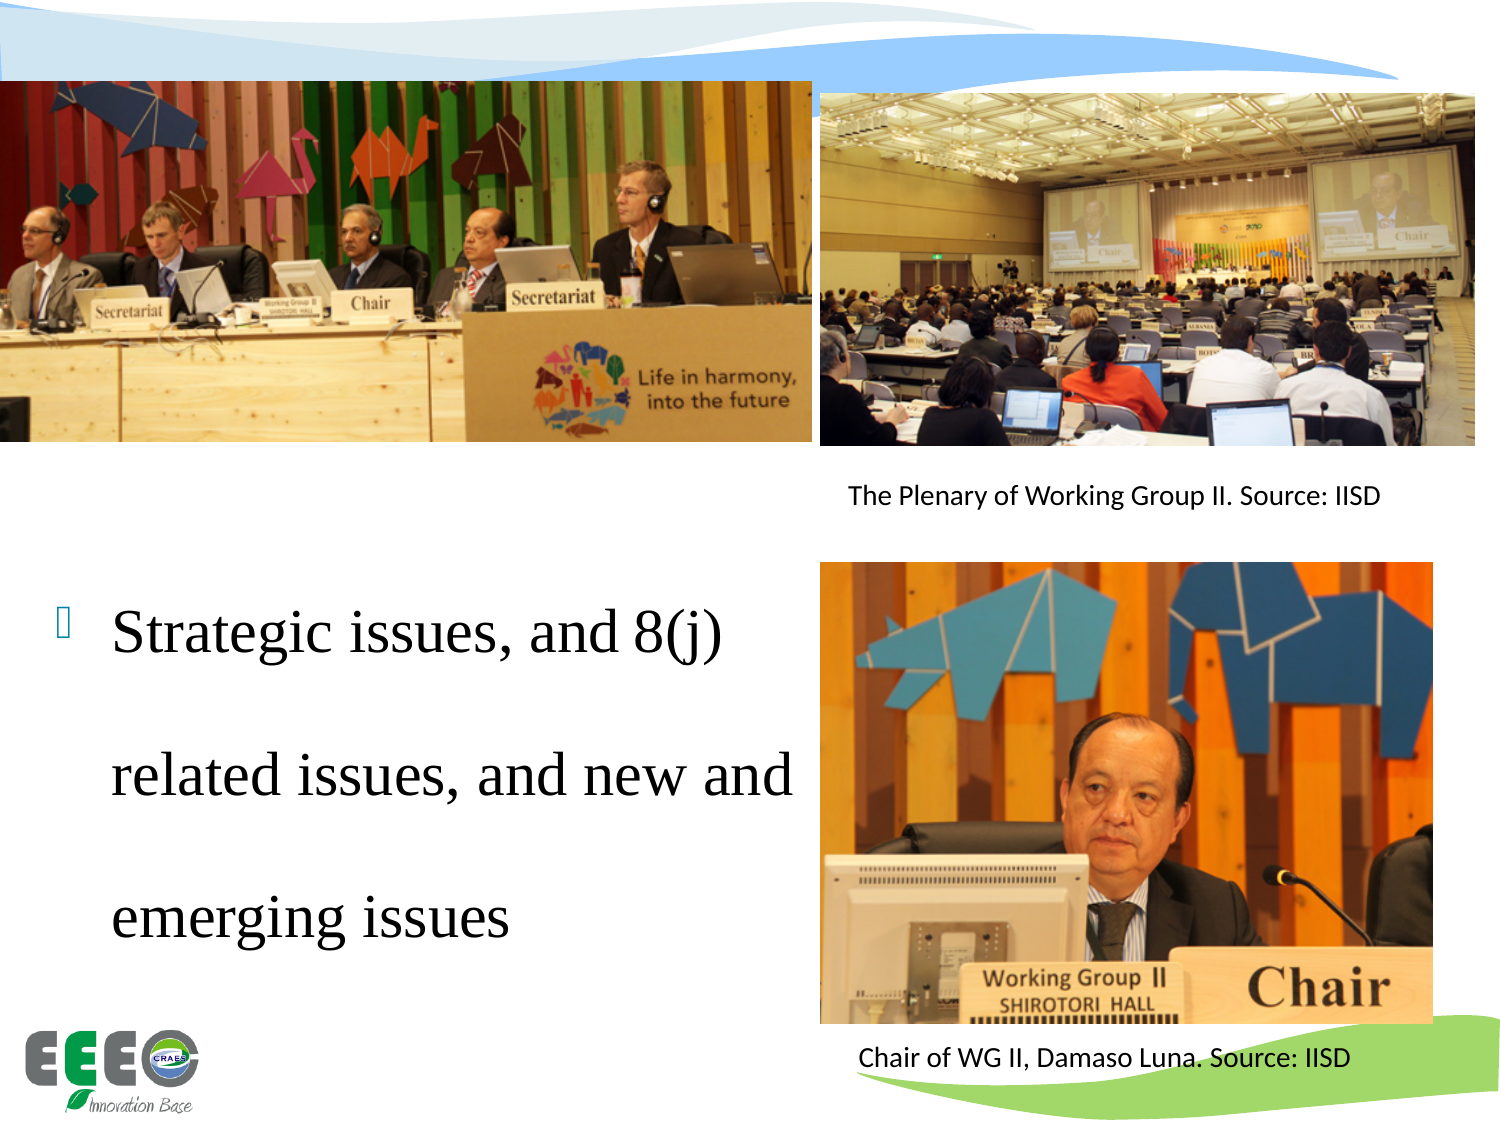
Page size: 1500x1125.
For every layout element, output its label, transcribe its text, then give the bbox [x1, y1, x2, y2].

text_box Chair of WG II, Damaso Luna. Source: IISD [843, 1031, 1470, 1081]
picture [21, 981, 199, 1125]
picture [820, 562, 1434, 1024]
text_box Strategic issues, and 8(j) related issues, and new and emerging issues [40, 515, 821, 1031]
picture [820, 93, 1475, 446]
text_box The Plenary of Working Group II. Source: IISD [833, 468, 1500, 519]
picture [0, 81, 812, 443]
